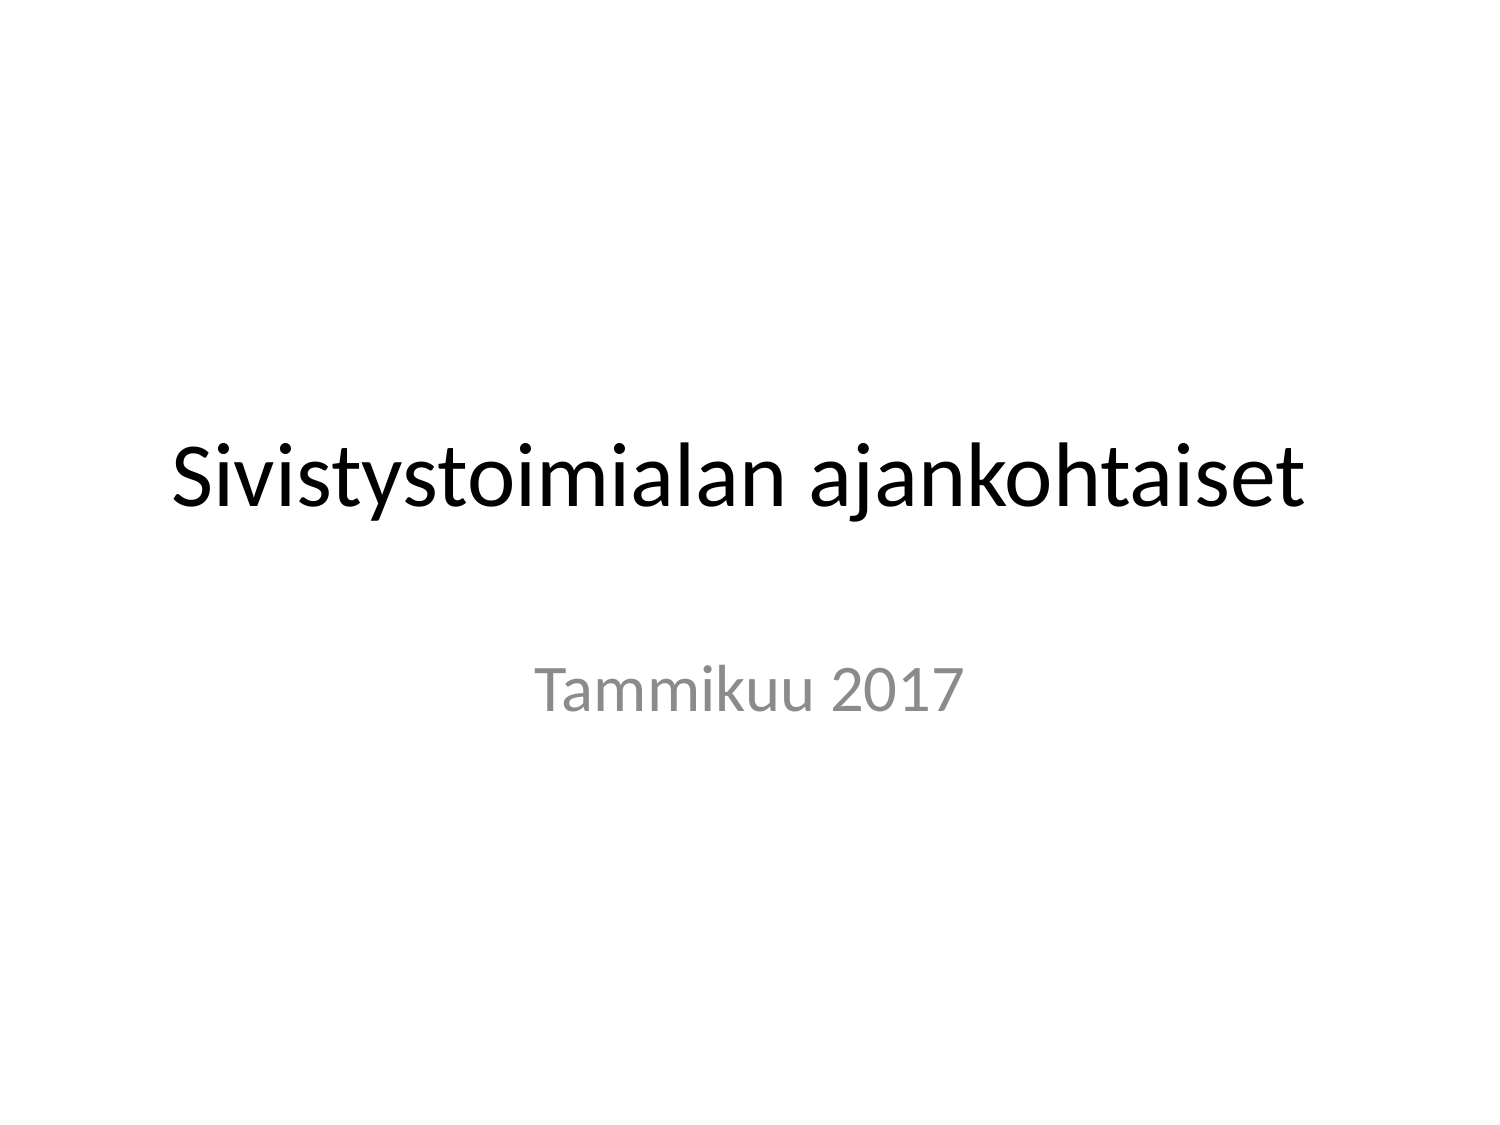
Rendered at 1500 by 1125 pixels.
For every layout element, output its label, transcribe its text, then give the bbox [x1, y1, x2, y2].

title Sivistystoimialan ajankohtaiset [112, 349, 1388, 591]
subtitle Tammikuu 2017 [225, 637, 1275, 925]
